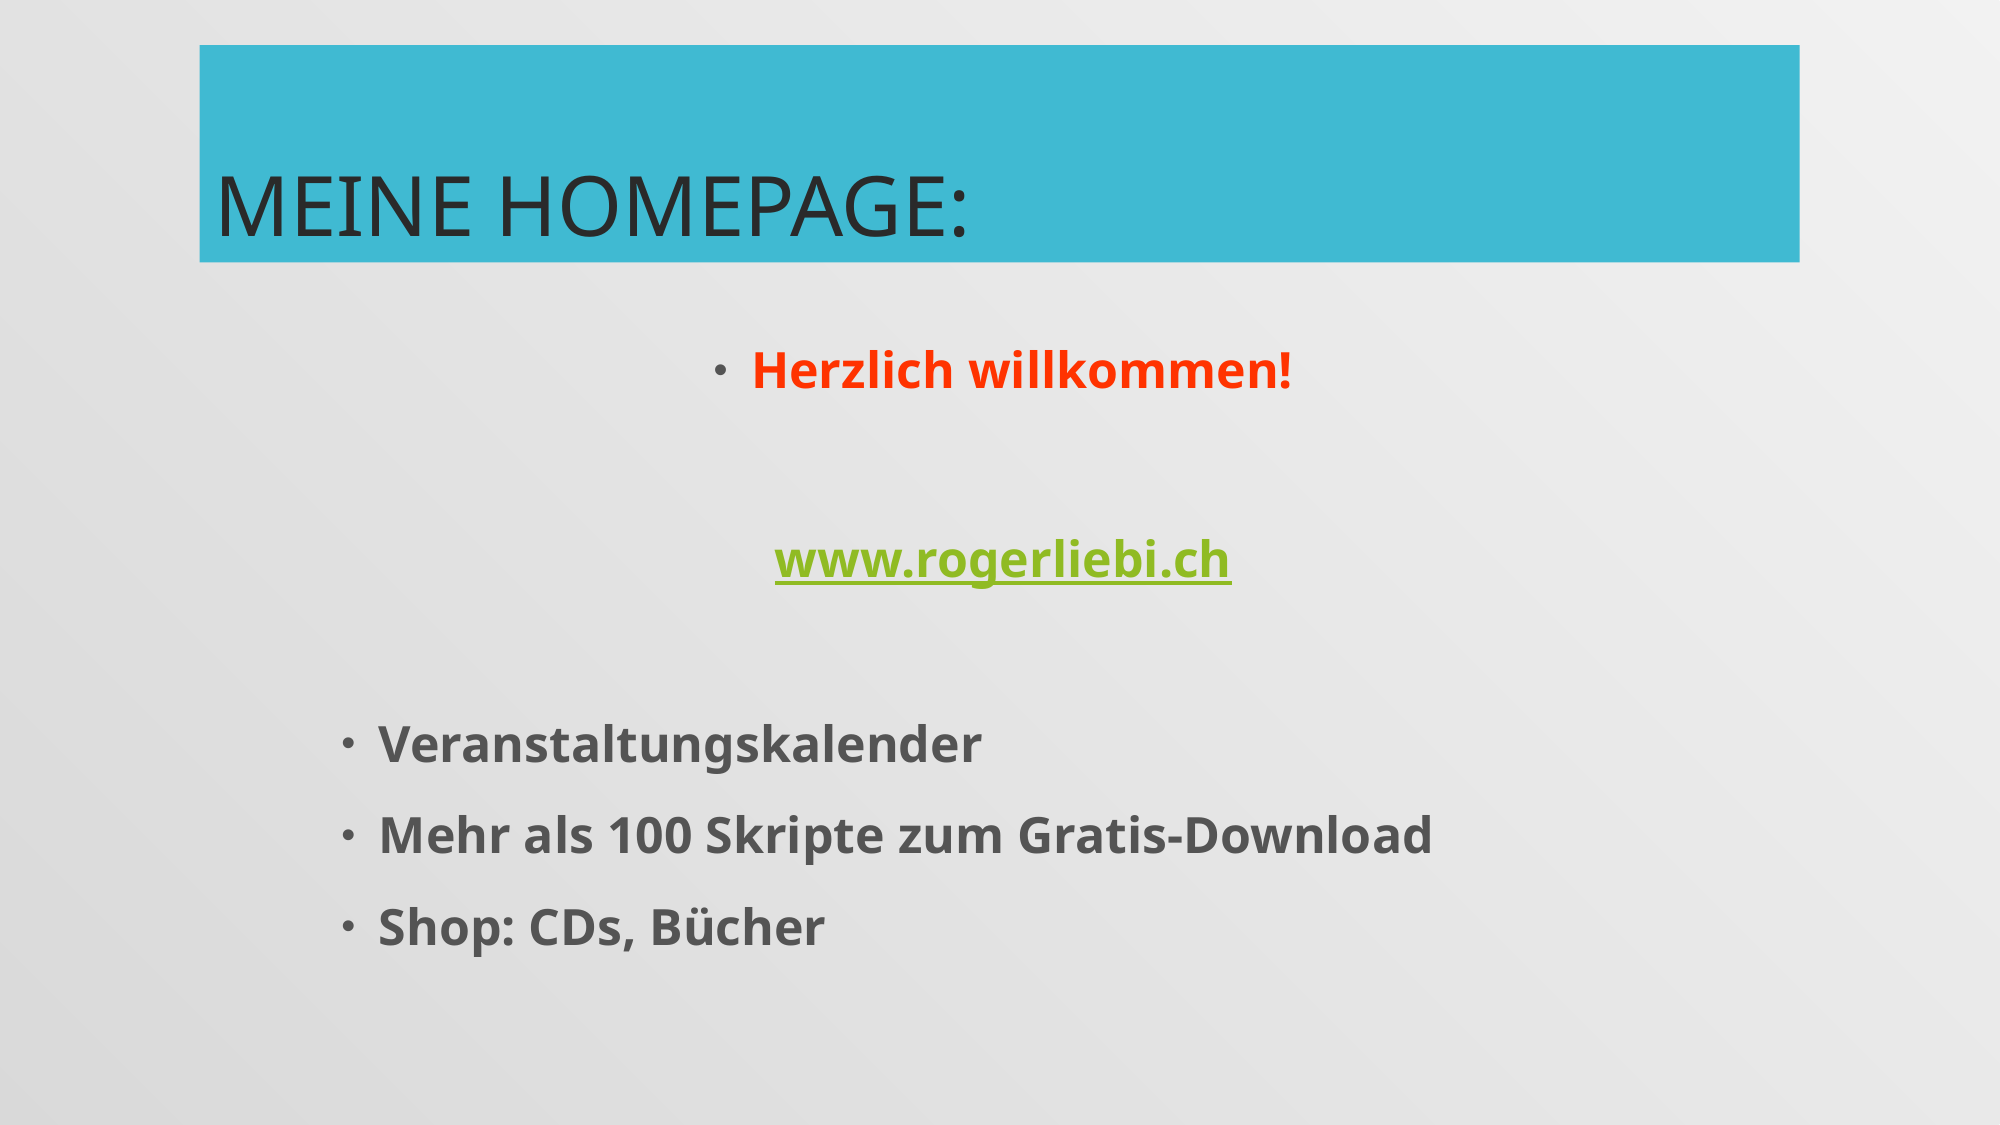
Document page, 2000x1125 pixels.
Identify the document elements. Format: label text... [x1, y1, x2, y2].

title Meine Homepage: [199, 45, 1800, 263]
list Herzlich willkommen! www.rogerliebi.ch Veranstaltungskalender Mehr als 100 Skripte zum Gratis-Download Shop: CDs, Bücher [318, 338, 1681, 1125]
